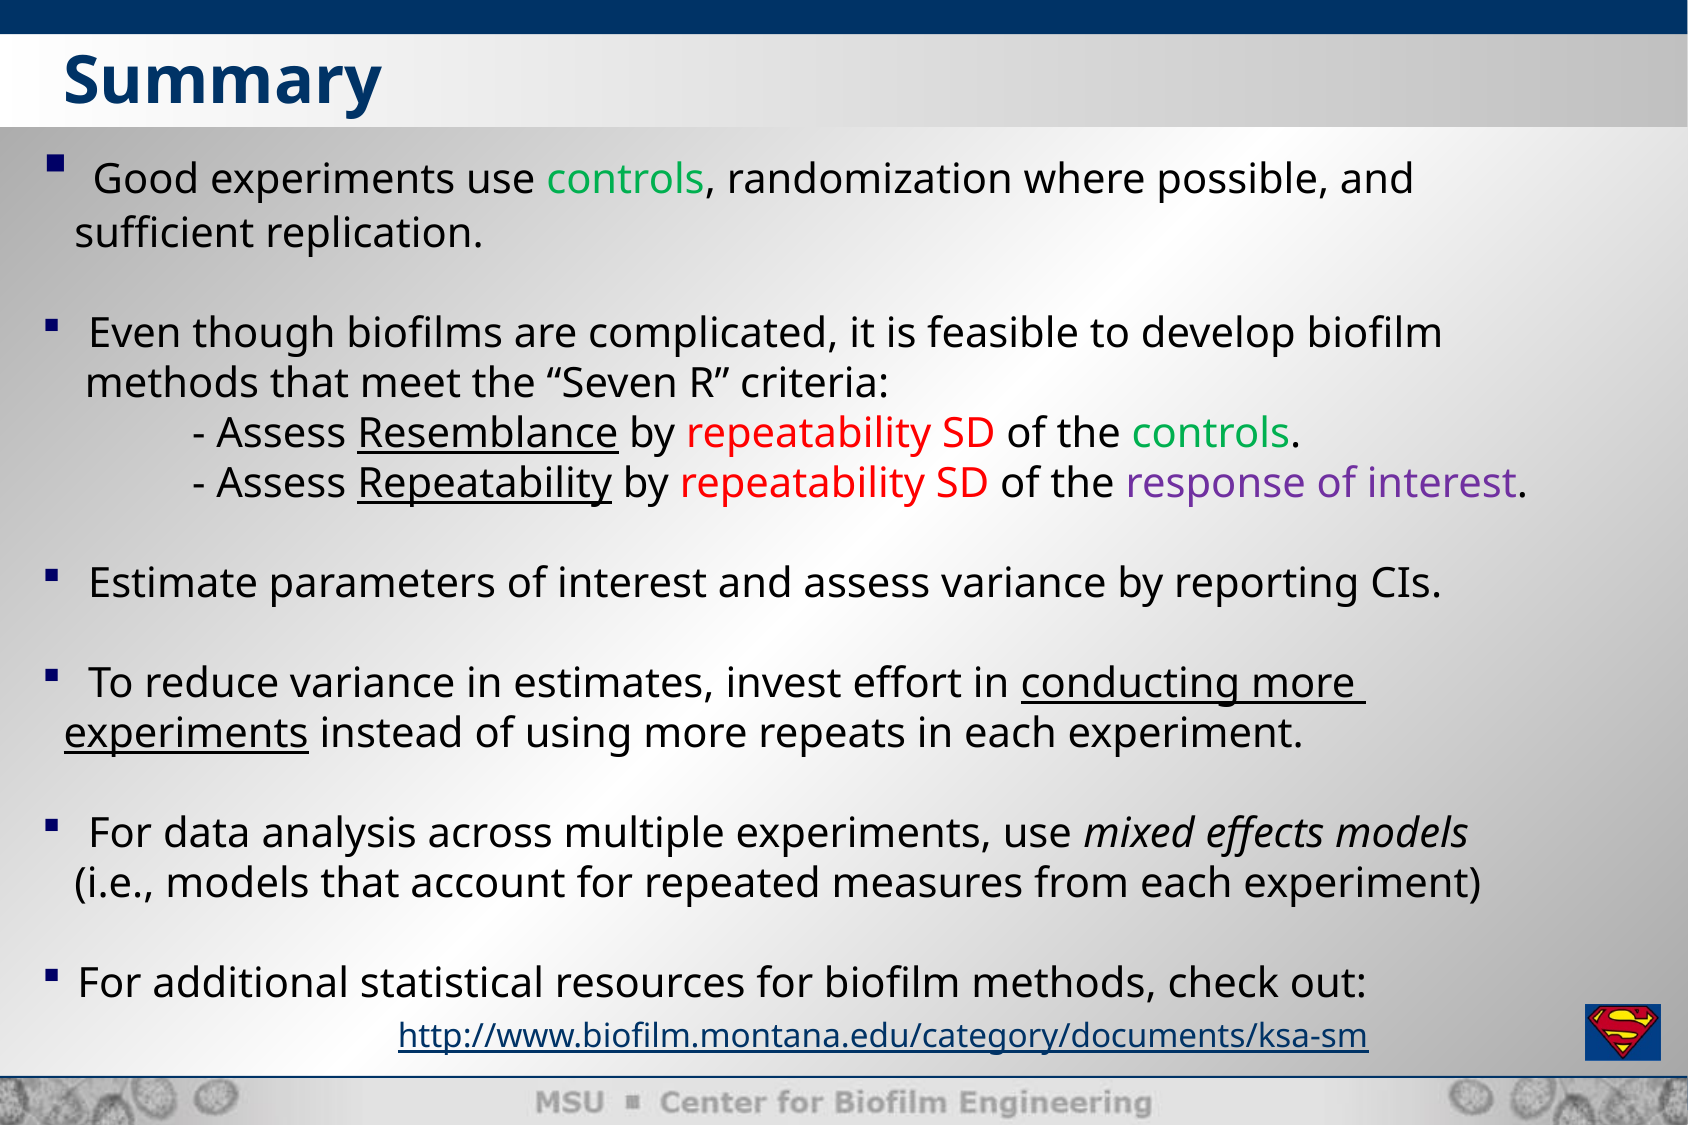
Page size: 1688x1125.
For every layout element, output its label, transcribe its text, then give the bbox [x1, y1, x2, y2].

picture [1585, 1004, 1661, 1061]
text_box Good experiments use controls, randomization where possible, and sufficient replication. Even though biofilms are complicated, it is feasible to develop biofilm methods that meet the “Seven R” criteria: - Assess Resemblance by repeatability SD of the controls. - Assess Repeatability by repeatability SD of the response of interest. Estimate parameters of interest and assess variance by reporting CIs. To reduce variance in estimates, invest effort in conducting more experiments instead of using more repeats in each experiment. For data analysis across multiple experiments, use mixed effects models (i.e., models that account for repeated measures from each experiment) For additional statistical resources for biofilm methods, check out: http://www.biofilm.montana.edu/category/documents/ksa-sm [27, 128, 1668, 1064]
picture [0, 1078, 1688, 1125]
text_box [0, 35, 1688, 127]
text_box Summary [48, 35, 1662, 124]
text_box [0, 0, 1688, 35]
